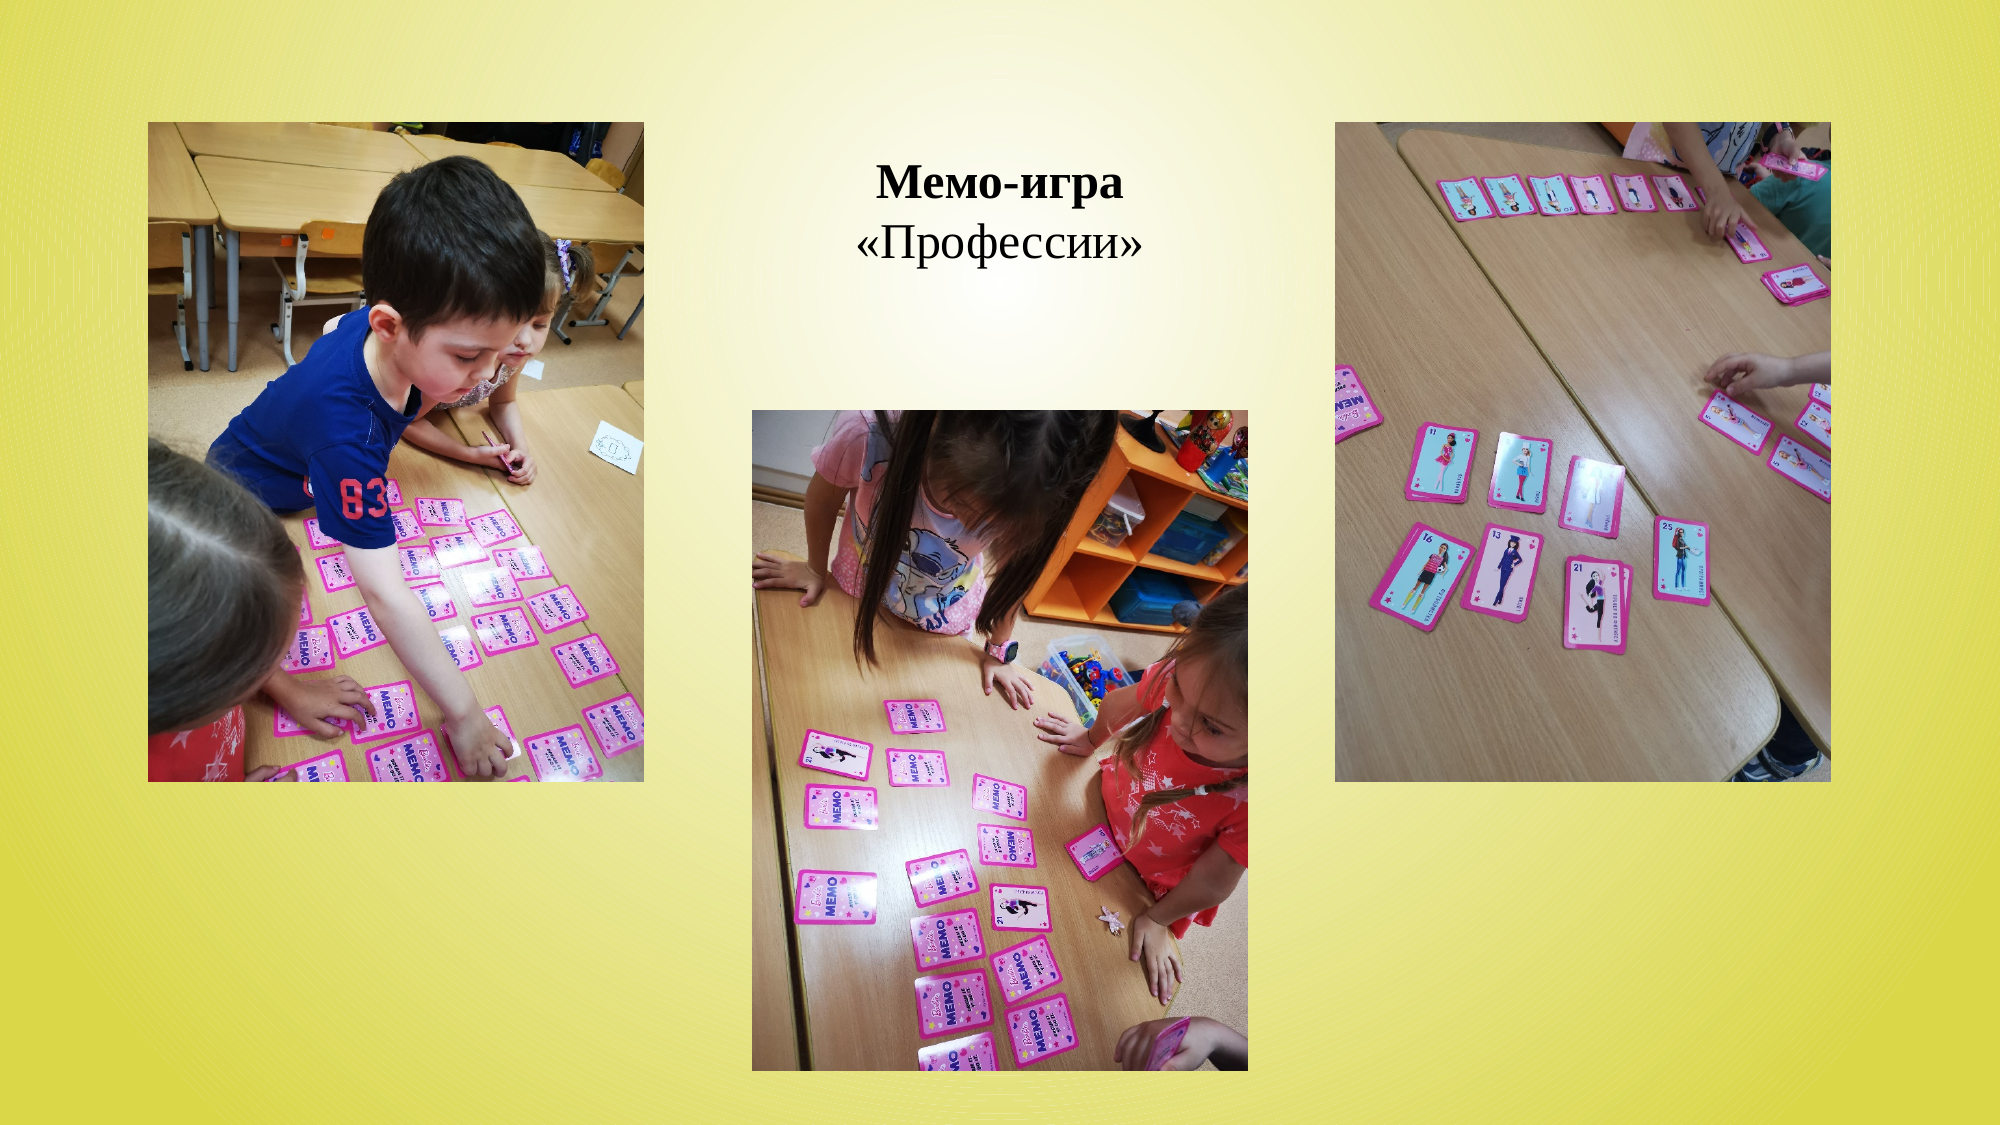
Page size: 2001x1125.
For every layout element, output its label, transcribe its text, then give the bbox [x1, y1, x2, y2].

picture [1335, 122, 1831, 782]
text_box Мемо-игра «Профессии» [782, 140, 1218, 276]
picture [148, 122, 644, 782]
picture [752, 410, 1248, 1071]
